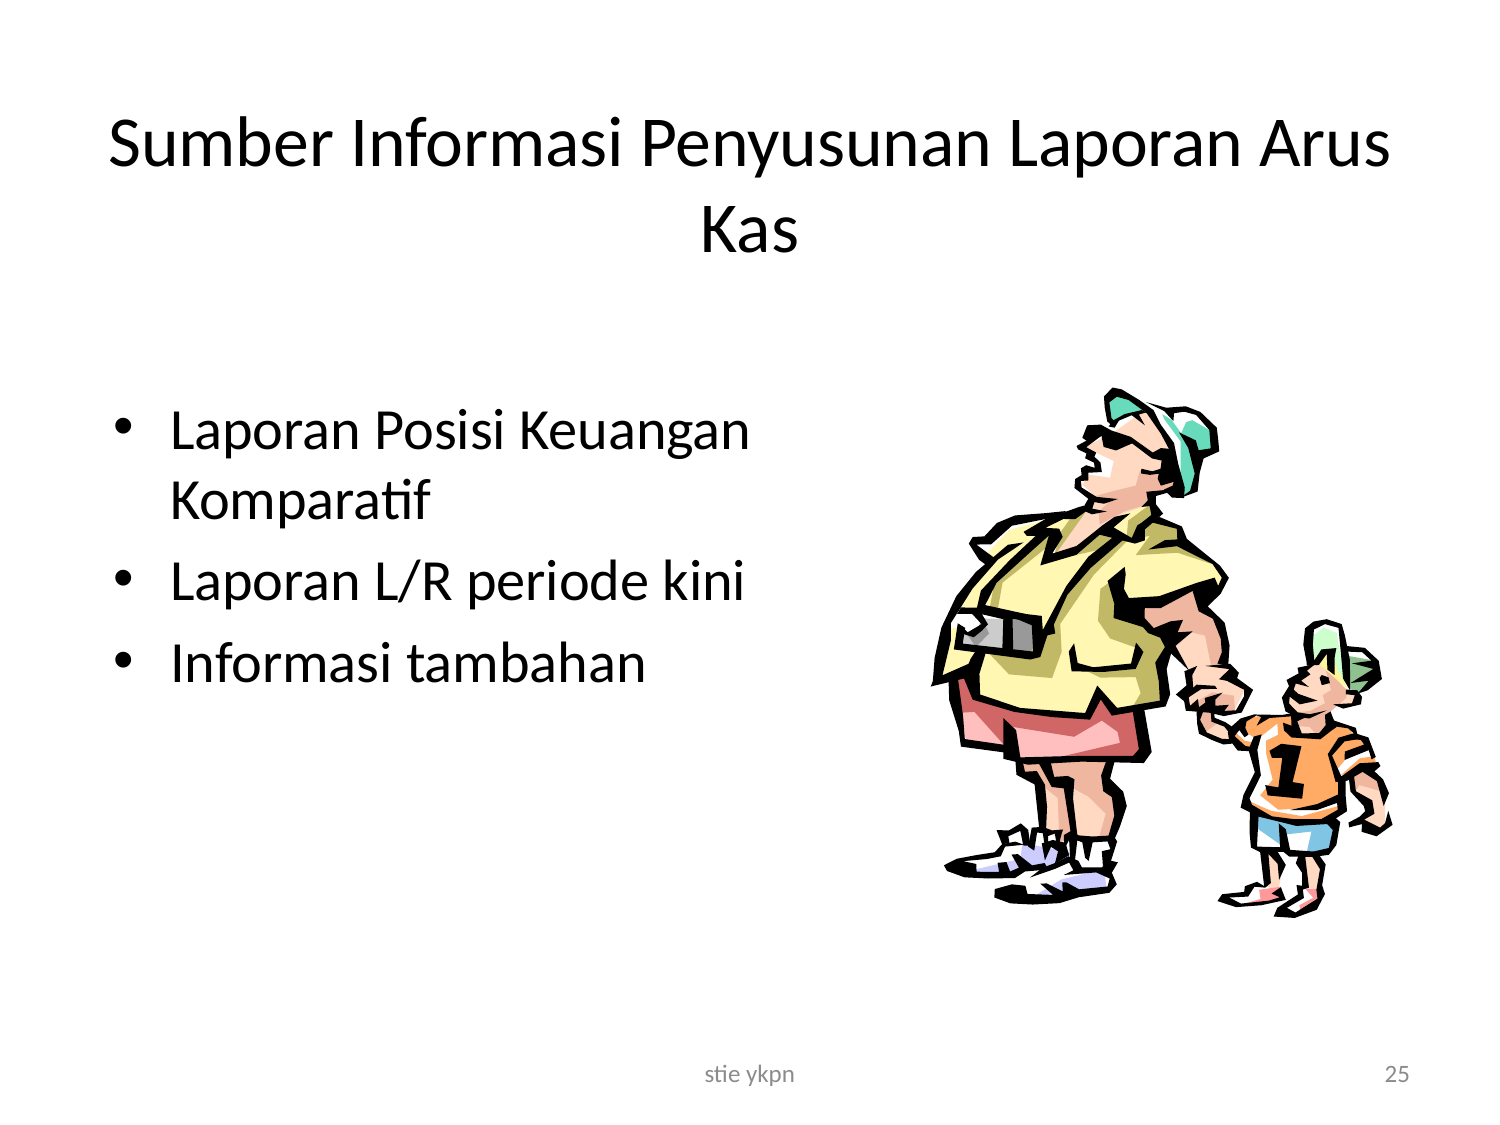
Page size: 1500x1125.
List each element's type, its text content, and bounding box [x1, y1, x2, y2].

slide_number 25 [1074, 1042, 1425, 1103]
list Laporan Posisi Keuangan Komparatif Laporan L/R periode kini Informasi tambahan [98, 383, 892, 995]
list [930, 382, 1400, 923]
title Sumber Informasi Penyusunan Laporan Arus Kas [75, 87, 1425, 275]
footer stie ykpn [512, 1042, 988, 1103]
